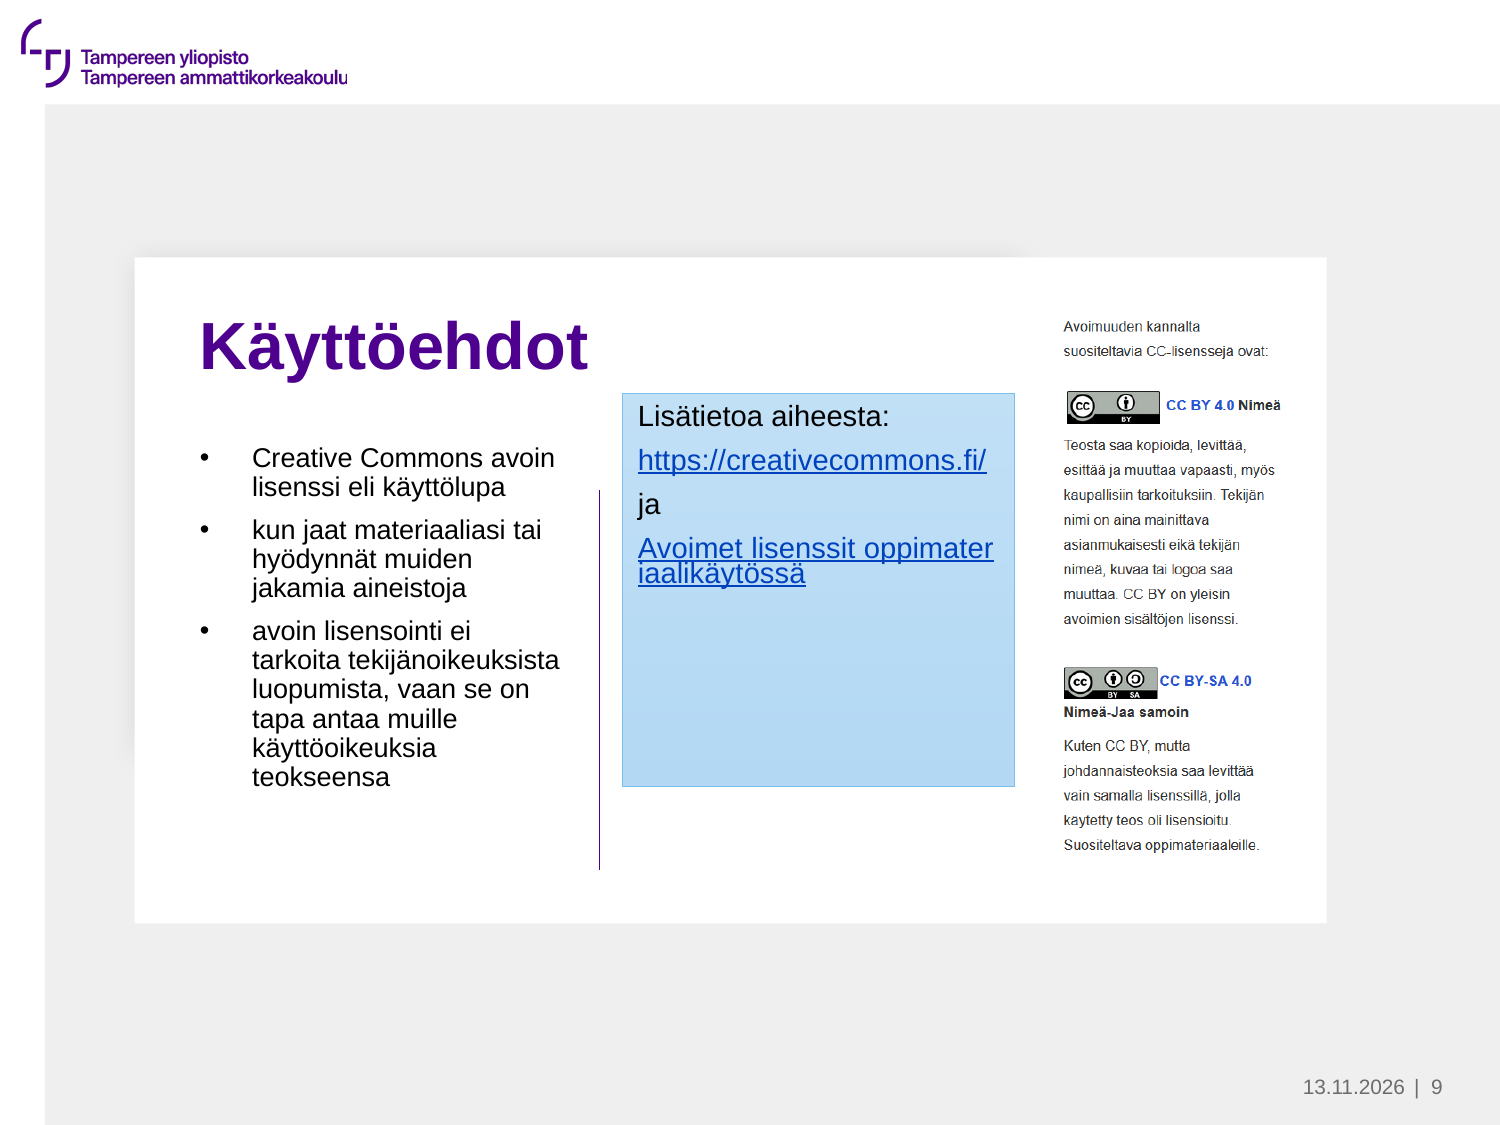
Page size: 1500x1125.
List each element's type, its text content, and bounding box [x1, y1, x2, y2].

picture [20, 18, 347, 88]
list Creative Commons avoin lisenssi eli käyttölupa kun jaat materiaaliasi tai hyödynnät muiden jakamia aineistoja avoin lisensointi ei tarkoita tekijänoikeuksista luopumista, vaan se on tapa antaa muille käyttöoikeuksia teokseensa [184, 436, 577, 829]
picture [1060, 308, 1287, 871]
slide_number | 9 [1414, 1064, 1475, 1107]
text_box Lisätietoa aiheesta: https://creativecommons.fi/ ja Avoimet lisenssit oppimateriaalikäytössä [622, 393, 1015, 787]
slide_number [1196, 1064, 1405, 1107]
list Käyttöehdot [184, 257, 1025, 392]
